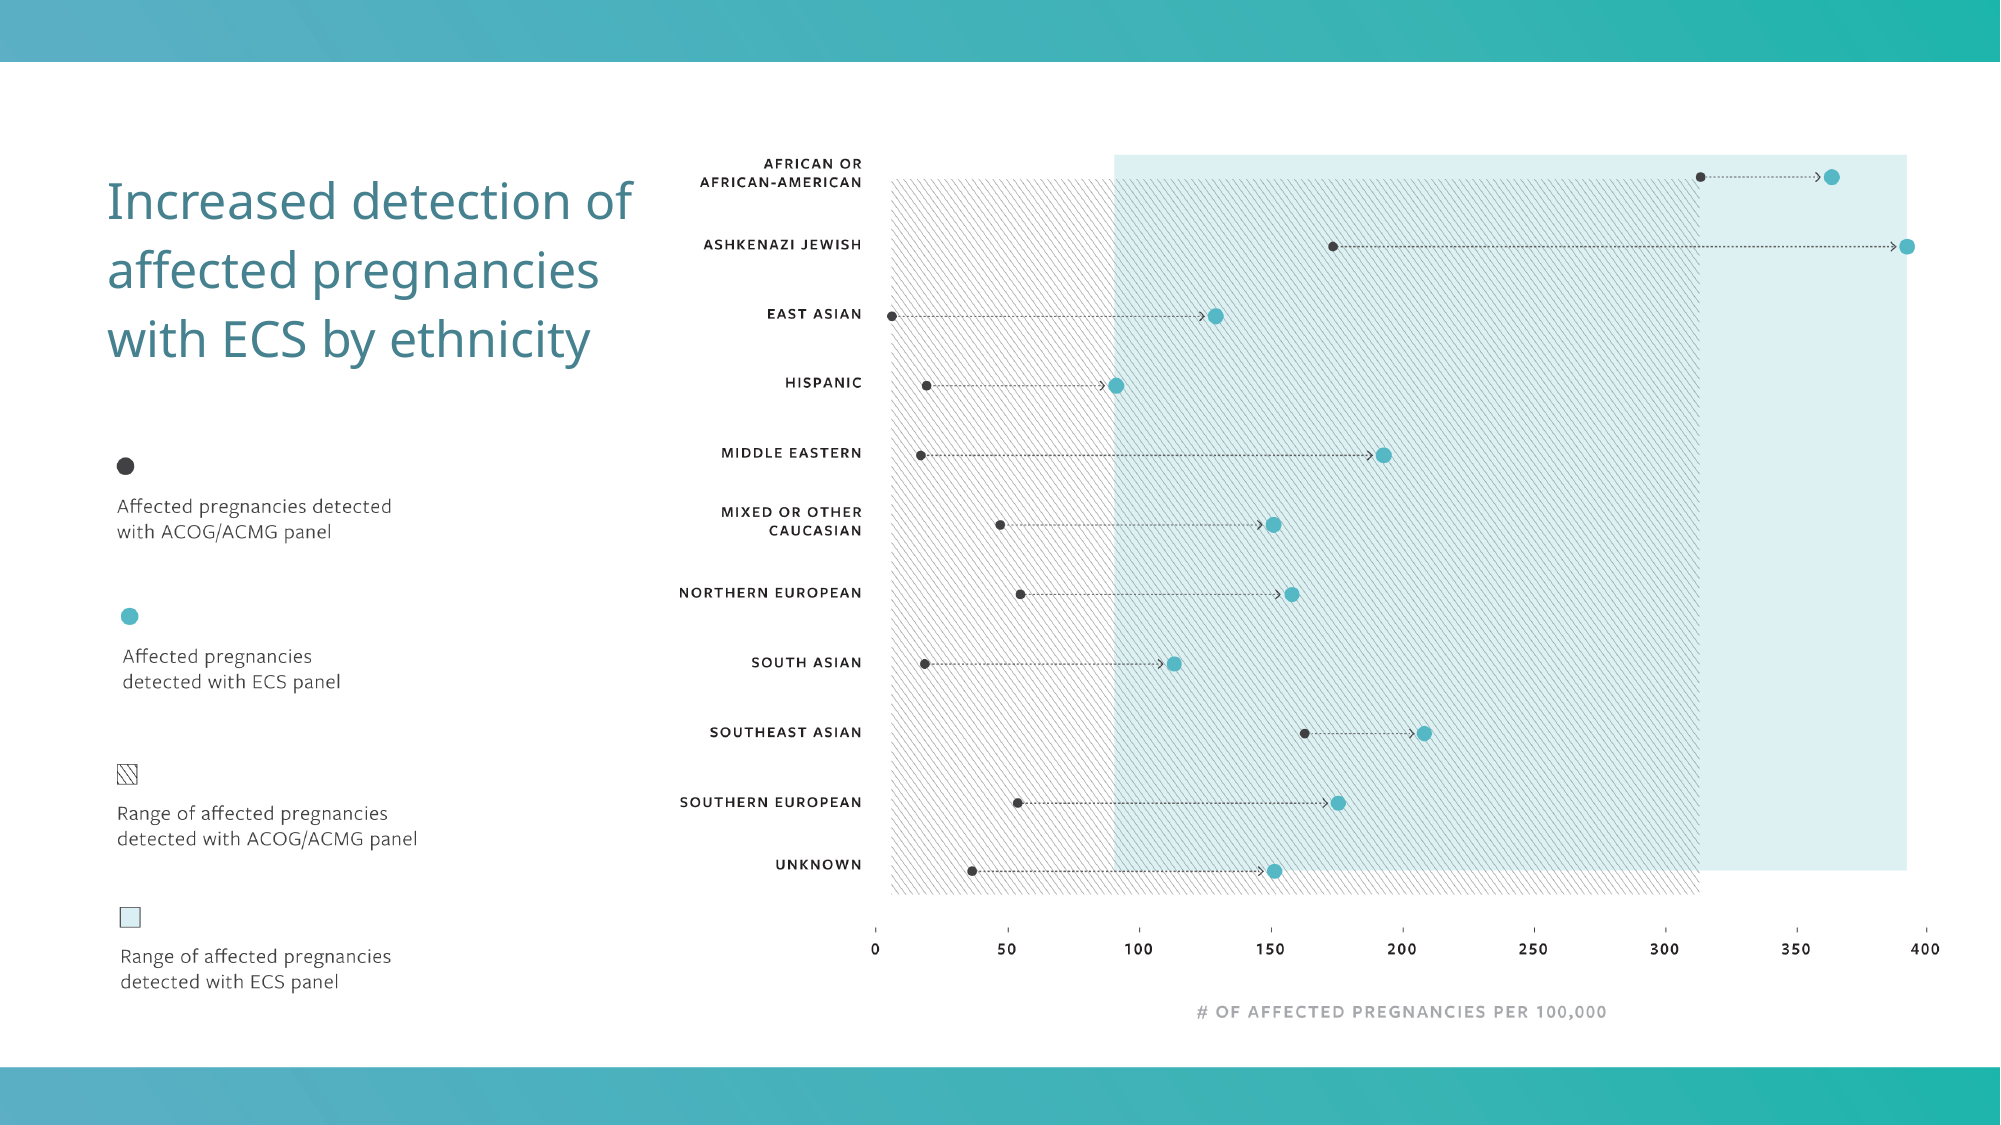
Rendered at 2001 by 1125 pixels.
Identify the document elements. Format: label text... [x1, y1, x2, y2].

picture [625, 120, 1957, 1026]
picture [0, 0, 2000, 62]
picture [0, 1067, 2000, 1125]
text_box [88, 442, 442, 1009]
text_box Increased detection of affected pregnancies with ECS by ethnicity [87, 140, 620, 600]
